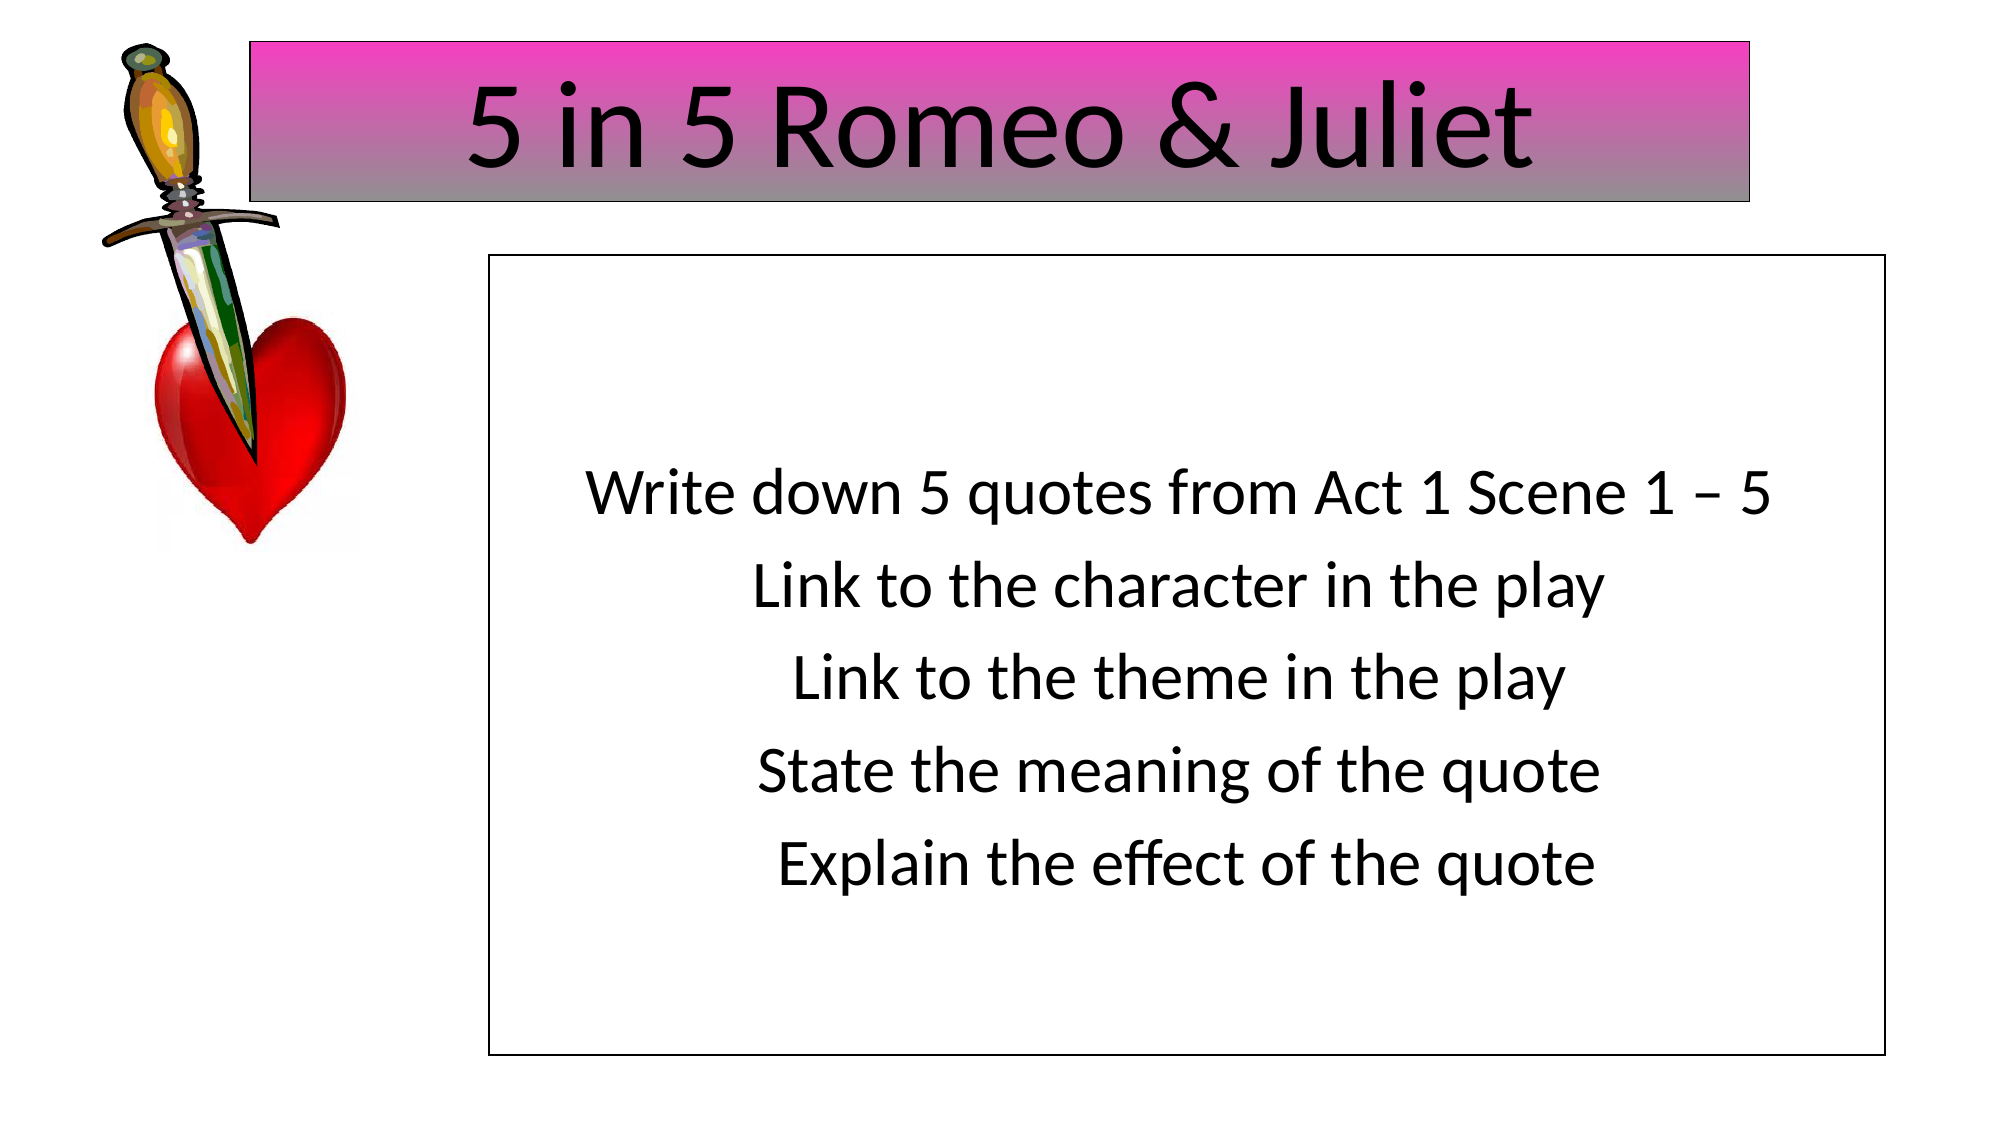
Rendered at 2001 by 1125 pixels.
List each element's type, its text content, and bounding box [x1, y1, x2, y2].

title 5 in 5 Romeo & Juliet [249, 41, 1750, 202]
subtitle Write down 5 quotes from Act 1 Scene 1 – 5 Link to the character in the play Link to the theme in the play State the meaning of the quote Explain the effect of the quote [488, 254, 1886, 1056]
picture [102, 43, 368, 563]
